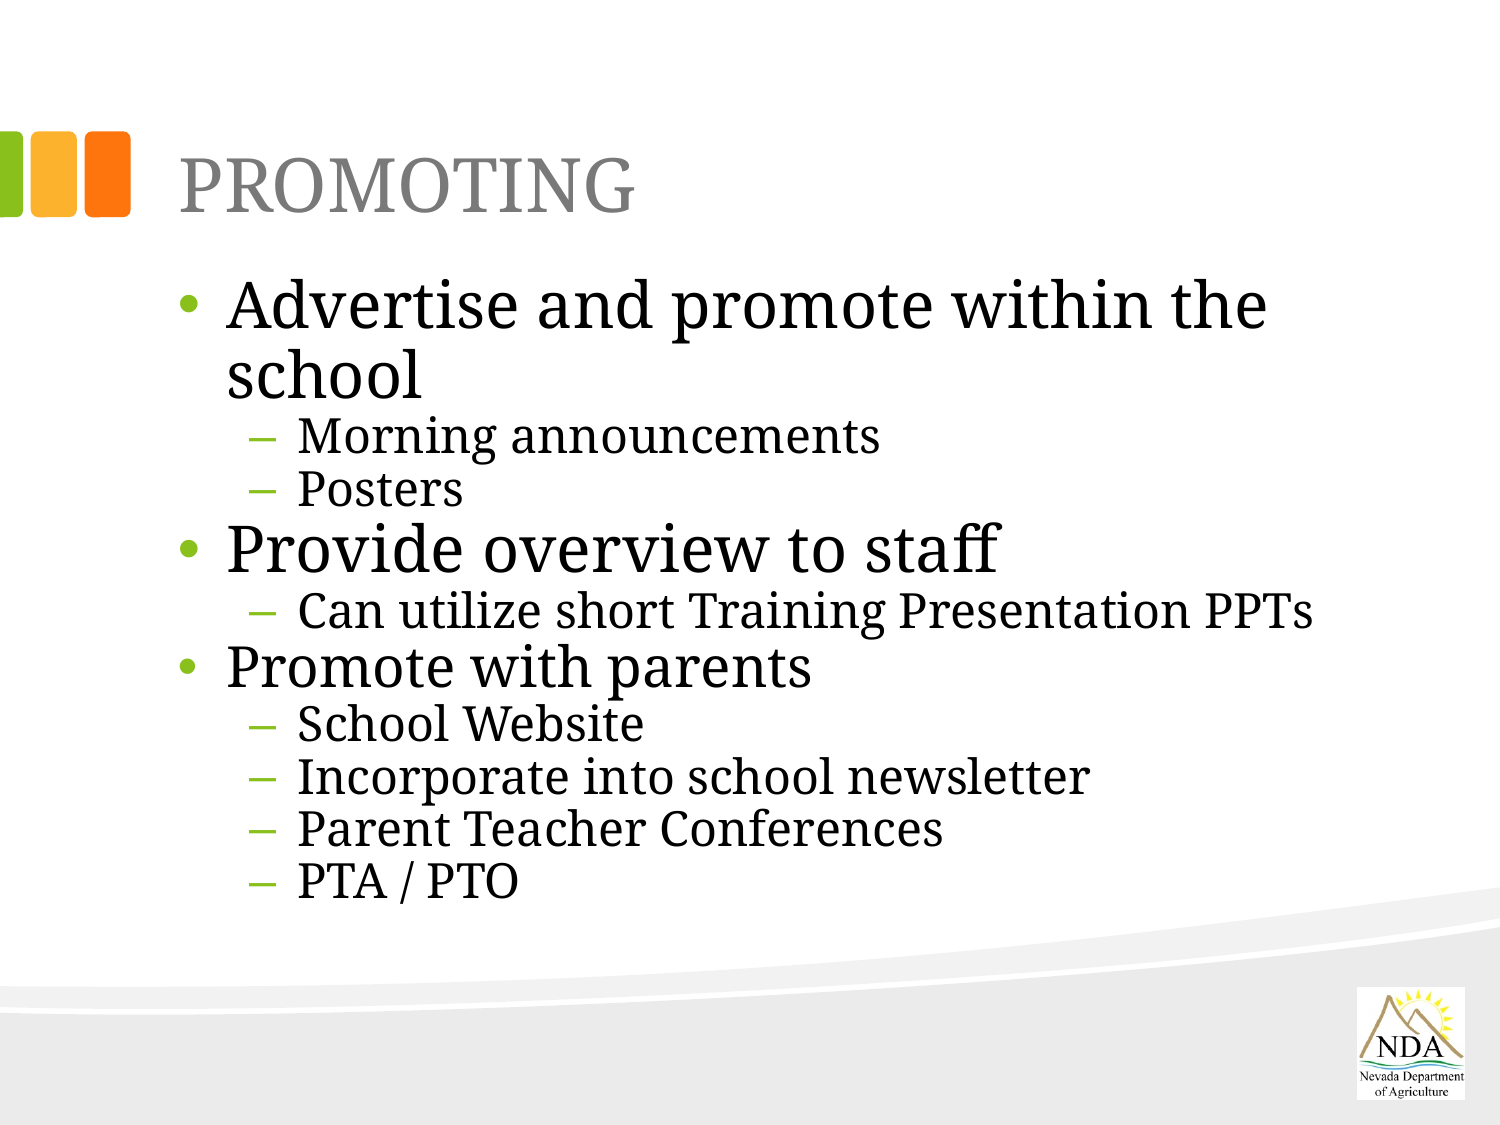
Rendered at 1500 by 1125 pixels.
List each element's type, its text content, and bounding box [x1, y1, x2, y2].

text_box [149, 262, 1350, 1013]
list Advertise and promote within the school Morning announcements Posters Provide overview to staff Can utilize short Training Presentation PPTs Promote with parents School Website Incorporate into school newsletter Parent Teacher Conferences PTA / PTO [1350, 262, 1358, 1013]
picture [1357, 987, 1465, 1101]
title PROMOTING [150, 24, 1350, 238]
